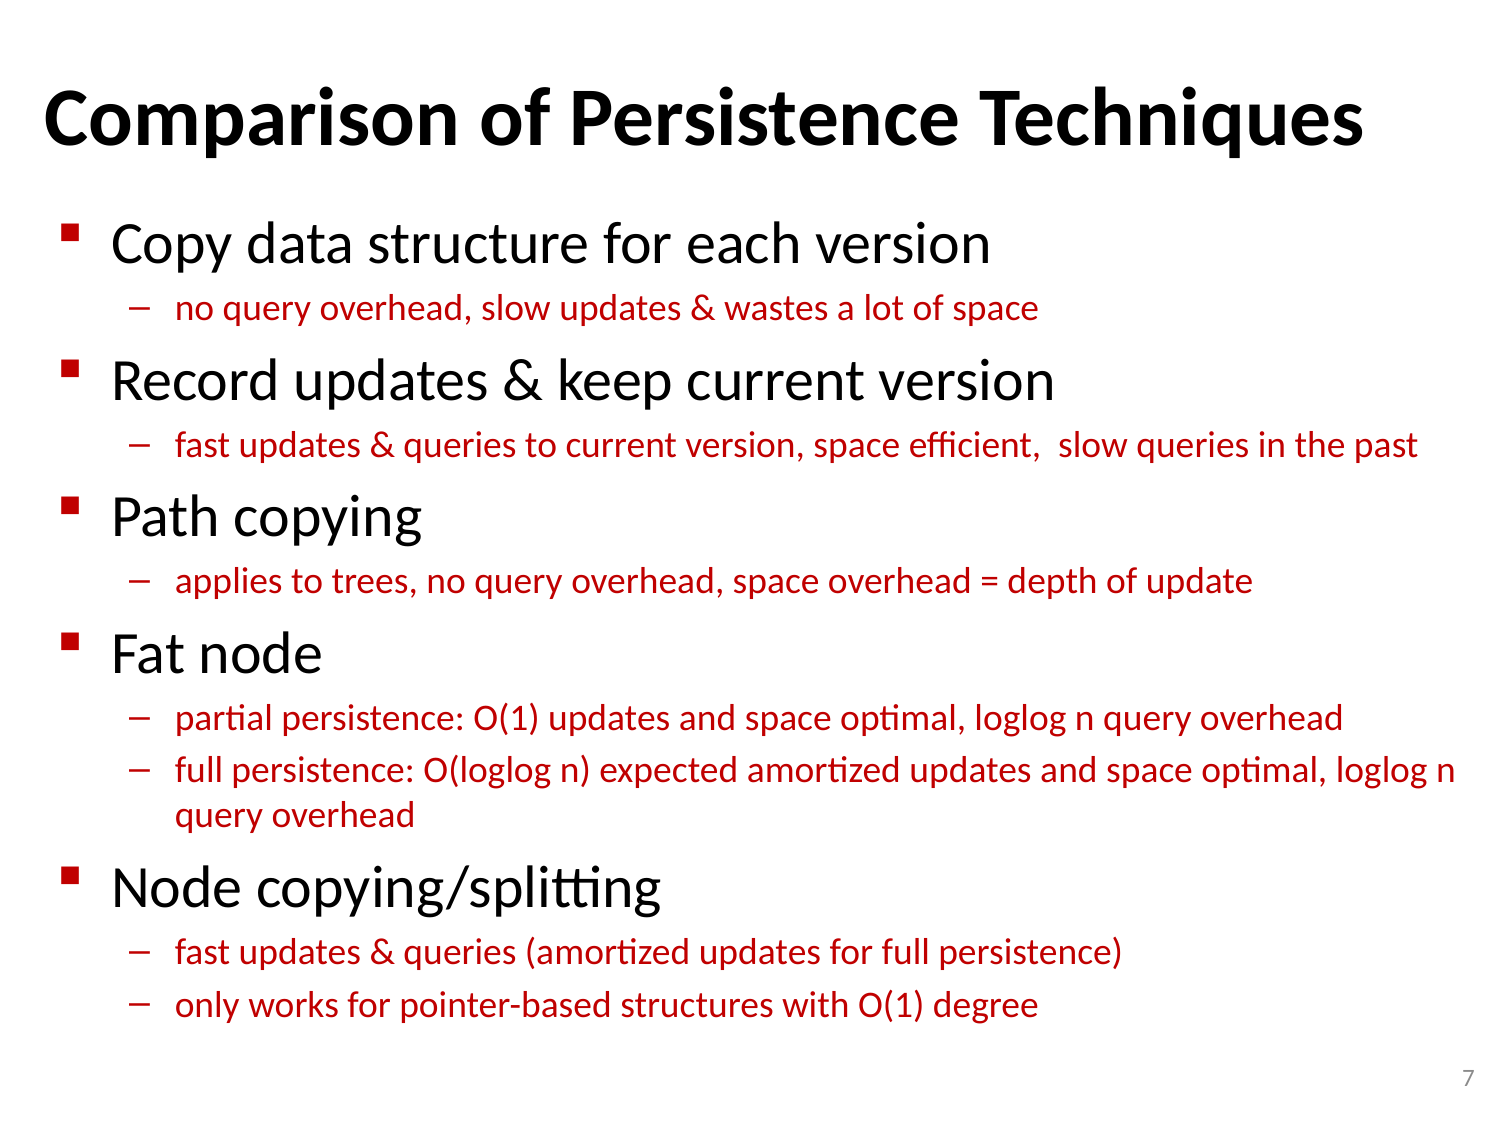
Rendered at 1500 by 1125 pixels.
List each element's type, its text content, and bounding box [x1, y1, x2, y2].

list Copy data structure for each version no query overhead, slow updates & wastes a lot of space Record updates & keep current version fast updates & queries to current version, space efficient, slow queries in the past Path copying applies to trees, no query overhead, space overhead = depth of update Fat node partial persistence: O(1) updates and space optimal, loglog n query overhead full persistence: O(loglog n) expected amortized updates and space optimal, loglog n query overhead Node copying/splitting fast updates & queries (amortized updates for full persistence) only works for pointer-based structures with O(1) degree [41, 196, 1500, 1041]
slide_number 7 [1139, 1046, 1490, 1107]
title Comparison of Persistence Techniques [29, 54, 1500, 171]
